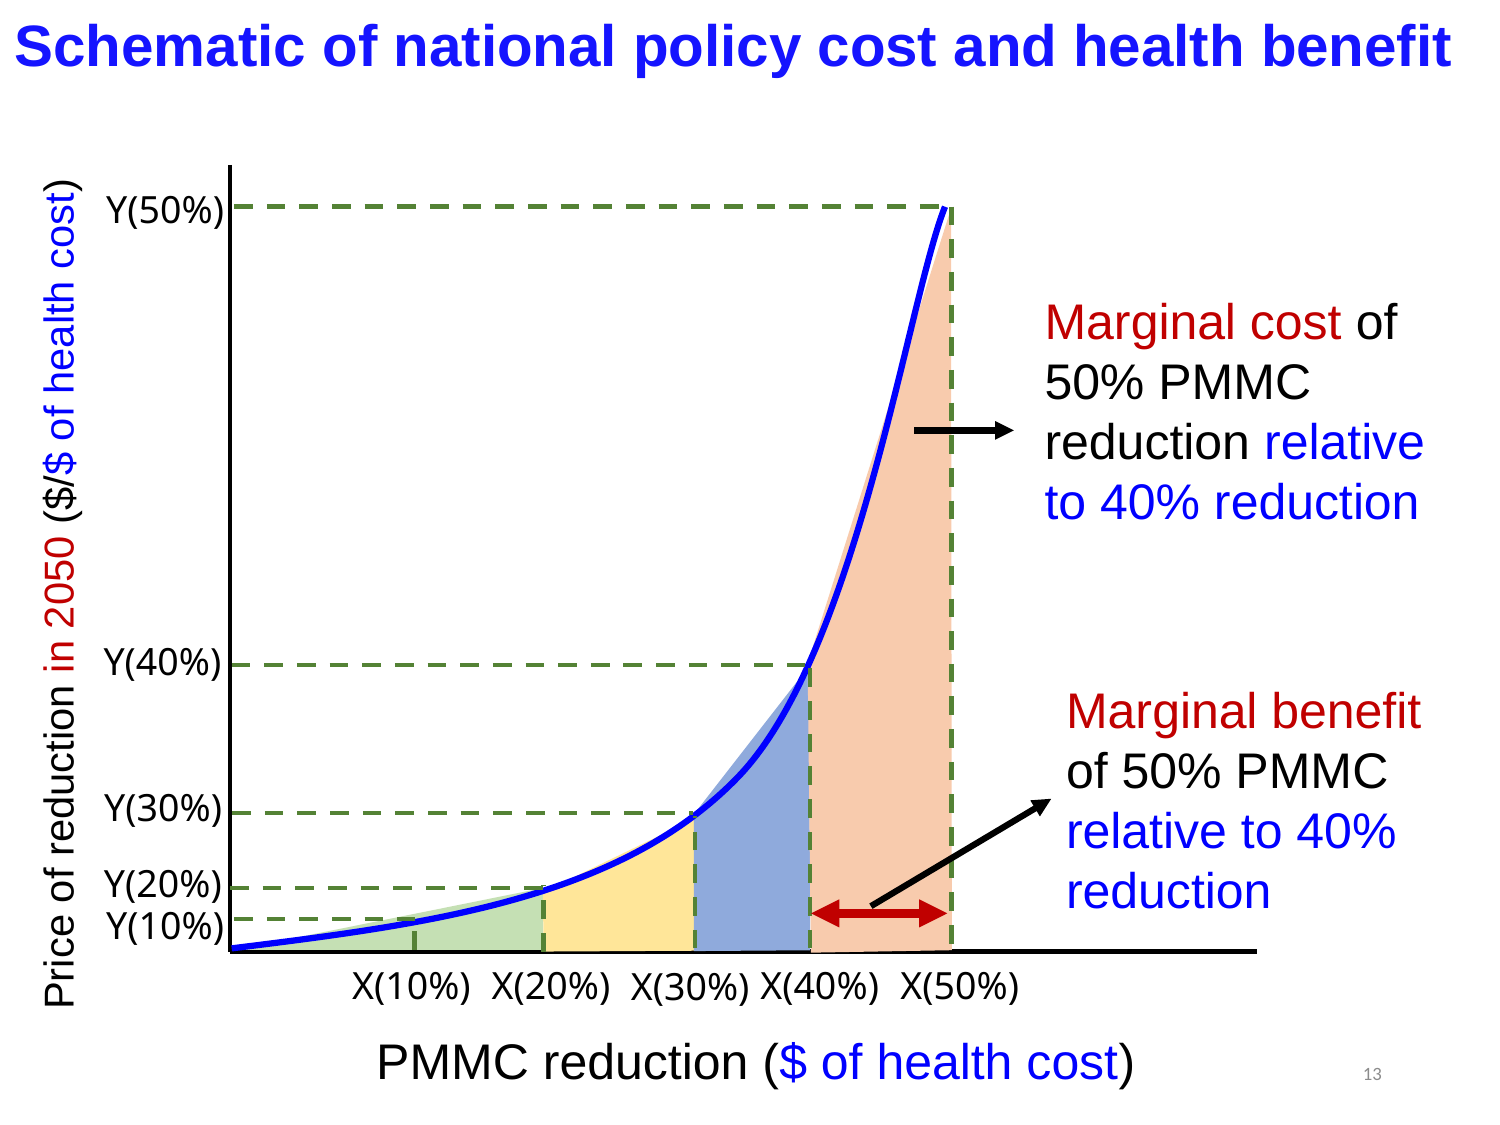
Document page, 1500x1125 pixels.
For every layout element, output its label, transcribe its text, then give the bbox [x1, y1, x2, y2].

text_box [692, 675, 809, 951]
text_box Y(40%) [90, 630, 229, 690]
text_box Y(10%) [91, 894, 239, 955]
text_box Y(50%) [231, 178, 239, 238]
text_box Marginal benefit of 50% PMMC relative to 40% reduction [1051, 671, 1481, 927]
text_box Y(40%) [231, 666, 237, 690]
text_box Y(20%) [231, 852, 237, 886]
text_box [290, 666, 809, 892]
text_box X(40%) [745, 954, 885, 1015]
slide_number 13 [1059, 1042, 1397, 1103]
text_box [239, 920, 414, 949]
text_box Y(30%) [90, 776, 229, 837]
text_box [870, 800, 1052, 907]
text_box X(20%) [476, 954, 626, 1015]
text_box Y(40%) [231, 630, 237, 663]
text_box [544, 820, 692, 951]
text_box Marginal cost of 50% PMMC reduction relative to 40% reduction [1029, 281, 1460, 537]
text_box [260, 888, 543, 924]
text_box Y(30%) [231, 776, 237, 837]
text_box PMMC reduction ($ of health cost) [361, 1021, 1151, 1097]
text_box X(50%) [885, 954, 1034, 1015]
text_box Y(20%) [90, 852, 229, 913]
text_box [811, 211, 951, 912]
text_box [809, 907, 951, 951]
text_box Y(50%) [91, 178, 229, 238]
text_box Schematic of national policy cost and health benefit [0, 0, 1481, 86]
text_box [239, 893, 542, 951]
text_box X(30%) [616, 955, 765, 1016]
text_box [506, 207, 946, 664]
text_box X(10%) [337, 954, 476, 1015]
text_box Price of reduction in 2050 ($/$ of health cost) [24, 164, 90, 1025]
